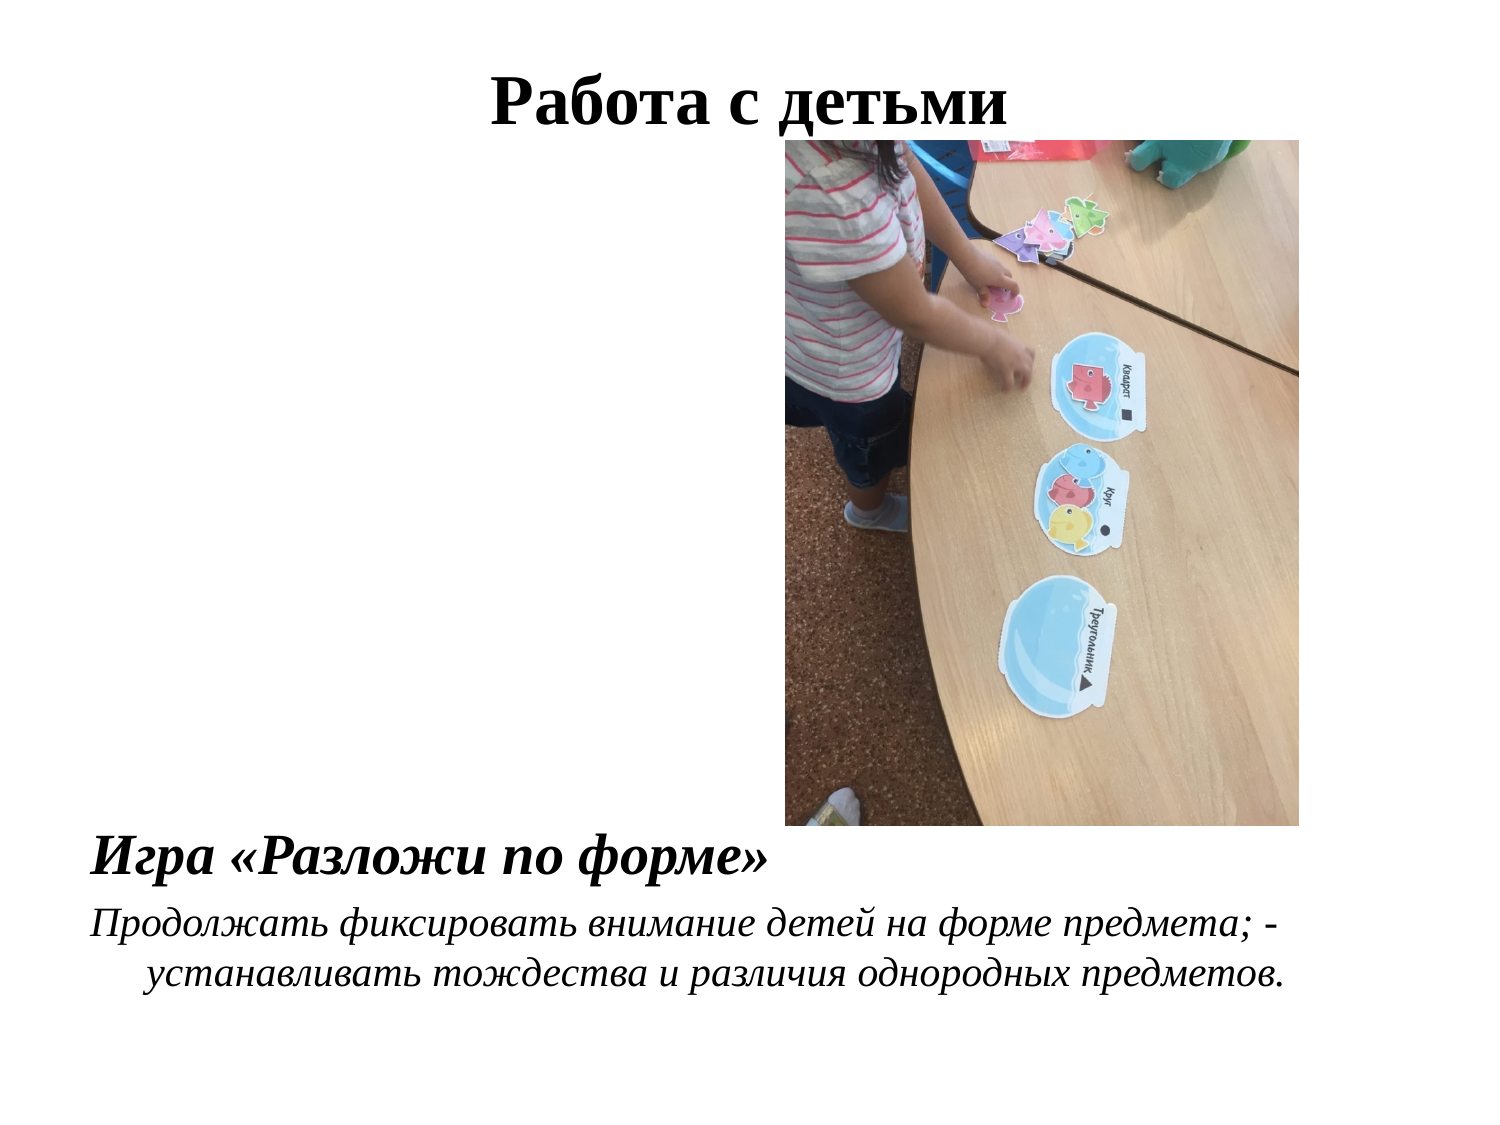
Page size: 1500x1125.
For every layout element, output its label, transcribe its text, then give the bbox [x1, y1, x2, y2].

list Игра «Разложи по форме» Продолжать фиксировать внимание детей на форме предмета; - устанавливать тождества и различия однородных предметов. [75, 808, 1425, 1005]
title Работа с детьми [75, 45, 1425, 233]
picture [784, 140, 1299, 826]
